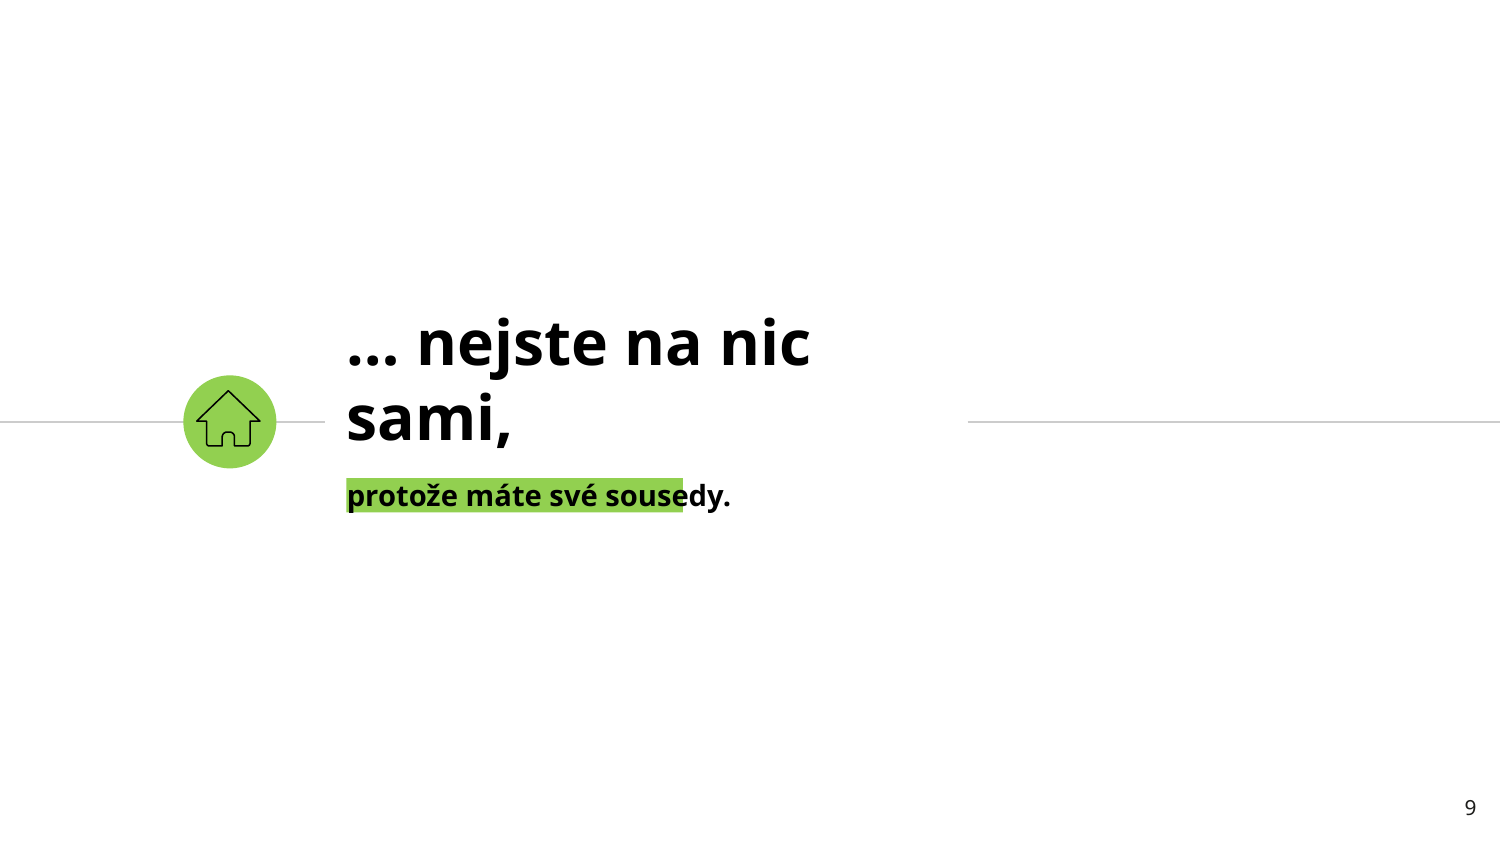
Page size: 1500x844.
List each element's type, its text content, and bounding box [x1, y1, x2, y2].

title … nejste na nic sami, [331, 277, 964, 461]
slide_number ‹#› [1401, 779, 1492, 844]
subtitle protože máte své sousedy. [331, 461, 1249, 591]
